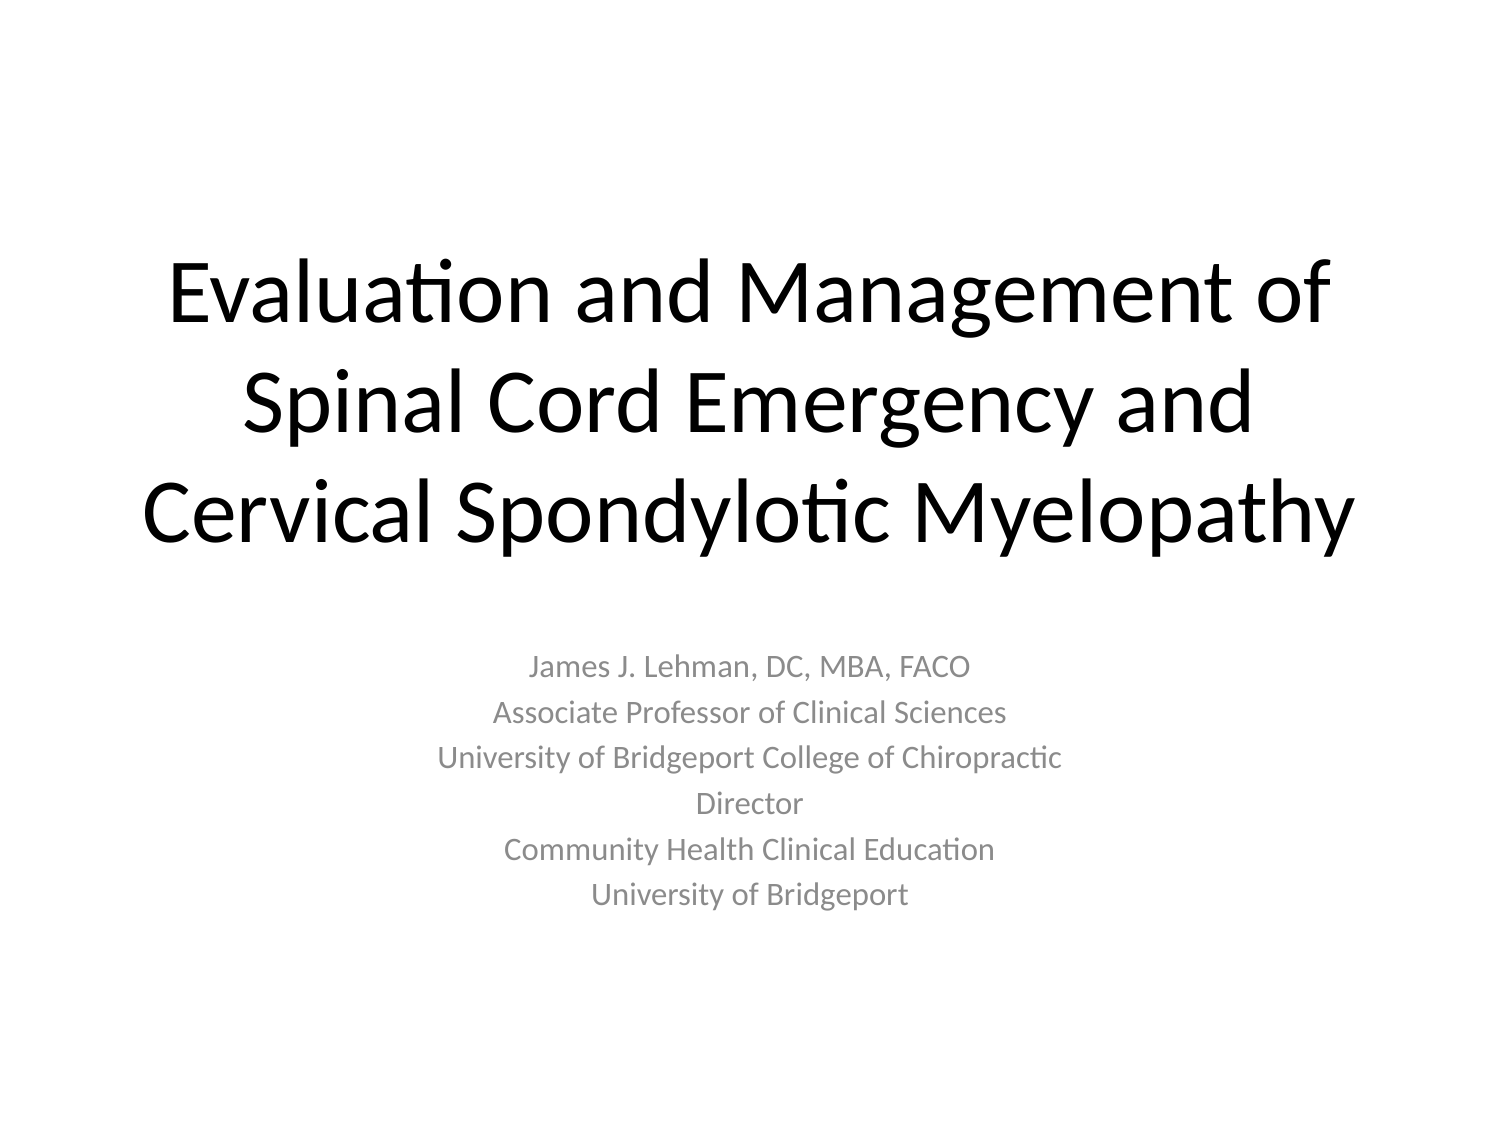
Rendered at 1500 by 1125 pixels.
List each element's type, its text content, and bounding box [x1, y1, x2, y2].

subtitle James J. Lehman, DC, MBA, FACO Associate Professor of Clinical Sciences University of Bridgeport College of Chiropractic Director Community Health Clinical Education University of Bridgeport [224, 637, 1276, 926]
title Evaluation and Management of Spinal Cord Emergency and Cervical Spondylotic Myelopathy [112, 274, 1388, 517]
